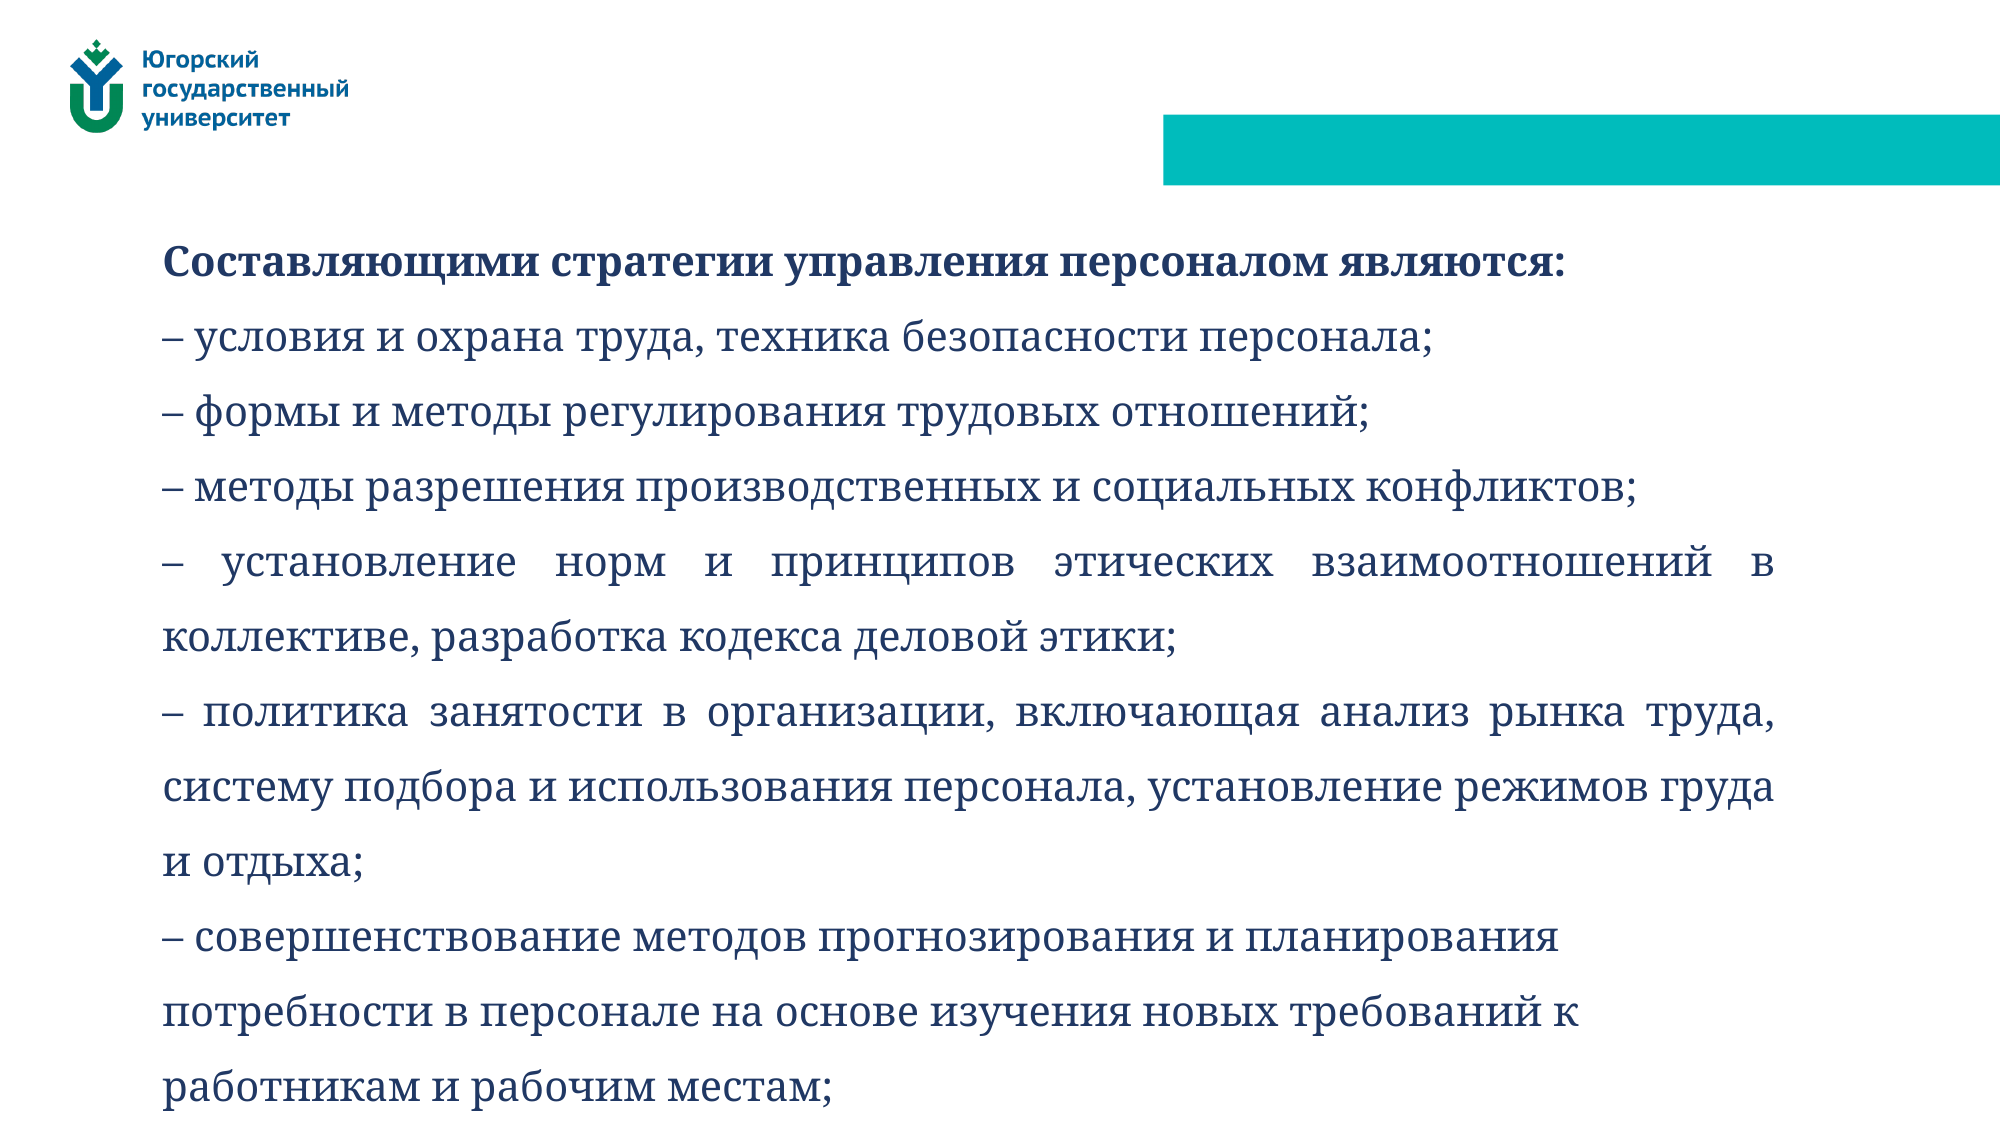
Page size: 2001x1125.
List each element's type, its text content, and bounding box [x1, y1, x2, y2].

text_box Составляющими стратегии управления персоналом являются: – условия и охрана труда, техника безопасности персонала; – формы и методы регулирования трудовых отношений; – методы разрешения производственных и социальных конфликтов; – установление норм и принципов этических взаимоотношений в коллективе, разработка кодекса деловой этики; – политика занятости в организации, включающая анализ рынка труда, систему подбора и использования персонала, установление режимов груда и отдыха; – совершенствование методов прогнозирования и планирования потребности в персонале на основе изучения новых требований к работникам и рабочим местам; [147, 202, 1791, 1125]
text_box [1162, 114, 2000, 186]
picture [70, 39, 348, 133]
